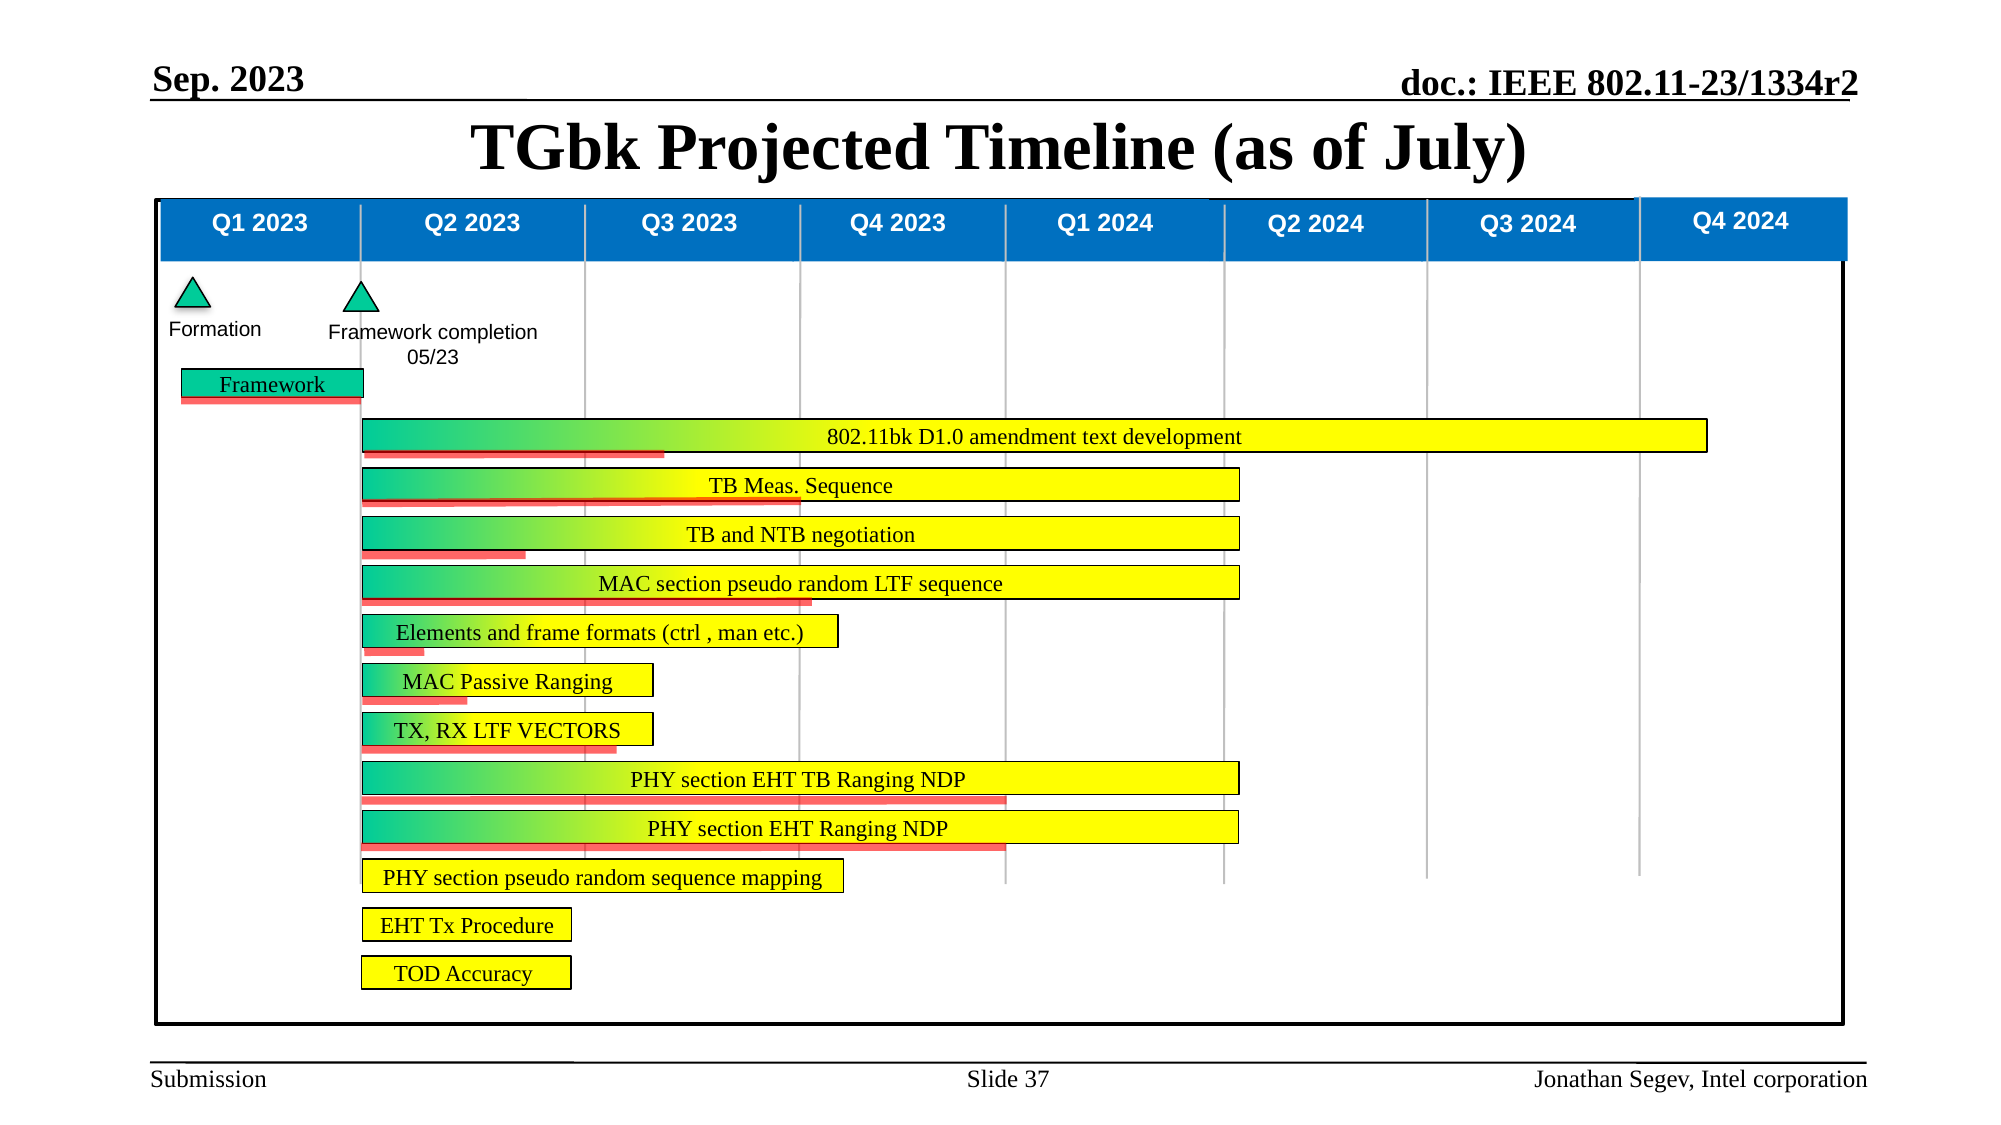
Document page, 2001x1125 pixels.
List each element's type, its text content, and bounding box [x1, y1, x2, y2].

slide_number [152, 54, 563, 100]
text_box Q1 2024 [1004, 199, 1210, 262]
text_box Q1 2023 [160, 199, 360, 262]
text_box PHY section pseudo random sequence mapping [362, 859, 844, 893]
text_box TX, RX LTF VECTORS [362, 712, 653, 746]
text_box TB Meas. Sequence [362, 467, 1240, 501]
text_box EHT Tx Procedure [362, 908, 572, 942]
text_box Q2 2023 [360, 199, 586, 262]
text_box [343, 281, 379, 311]
text_box TB and NTB negotiation [362, 516, 1240, 550]
text_box Q4 2023 [792, 199, 1004, 262]
text_box 802.11bk D1.0 amendment text development [362, 418, 1708, 452]
text_box Q2 2024 [1210, 200, 1421, 262]
text_box [174, 276, 212, 308]
text_box Formation [144, 308, 287, 347]
text_box MAC Passive Ranging [362, 663, 653, 697]
title TGbk Projected Timeline (as of July) [149, 112, 1850, 173]
text_box Q3 2023 [586, 199, 792, 262]
footer Jonathan Segev, Intel corporation [1171, 1061, 1869, 1093]
text_box Q4 2024 [1633, 197, 1848, 262]
text_box Q3 2024 [1421, 200, 1427, 262]
text_box Q3 2024 [1428, 200, 1633, 262]
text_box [361, 500, 828, 504]
text_box Elements and frame formats (ctrl , man etc.) [362, 614, 839, 648]
text_box TOD Accuracy [361, 956, 571, 990]
slide_number Slide 37 [950, 1061, 1067, 1123]
text_box Framework completion 05/23 [307, 311, 559, 375]
text_box PHY section EHT Ranging NDP [362, 810, 1239, 844]
text_box Framework [181, 369, 364, 398]
text_box PHY section EHT TB Ranging NDP [362, 761, 1240, 795]
text_box MAC section pseudo random LTF sequence [362, 565, 1240, 599]
text_box [155, 200, 1843, 1025]
